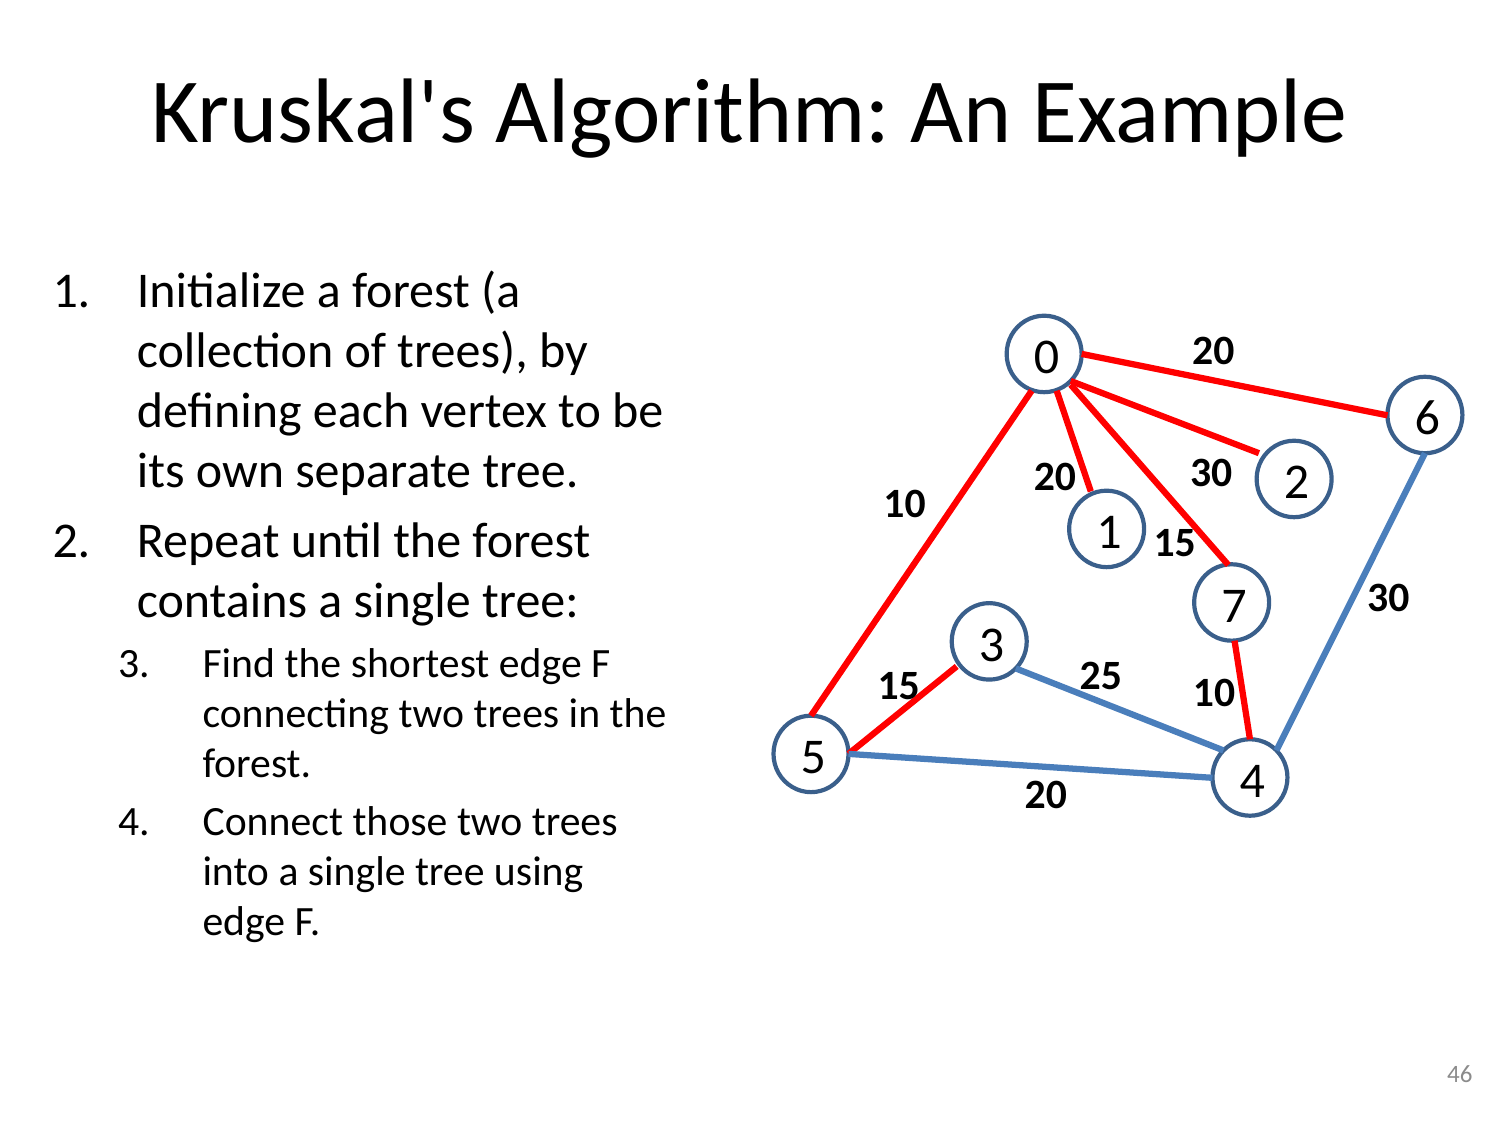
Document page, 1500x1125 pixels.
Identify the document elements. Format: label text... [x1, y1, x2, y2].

list Initialize a forest (a collection of trees), by defining each vertex to be its own separate tree. Repeat until the forest contains a single tree: Find the shortest edge F connecting two trees in the forest. Connect those two trees into a single tree using edge F. [37, 249, 688, 1050]
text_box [773, 315, 1463, 826]
slide_number 46 [1137, 1042, 1488, 1103]
title Kruskal's Algorithm: An Example [75, 12, 1425, 200]
